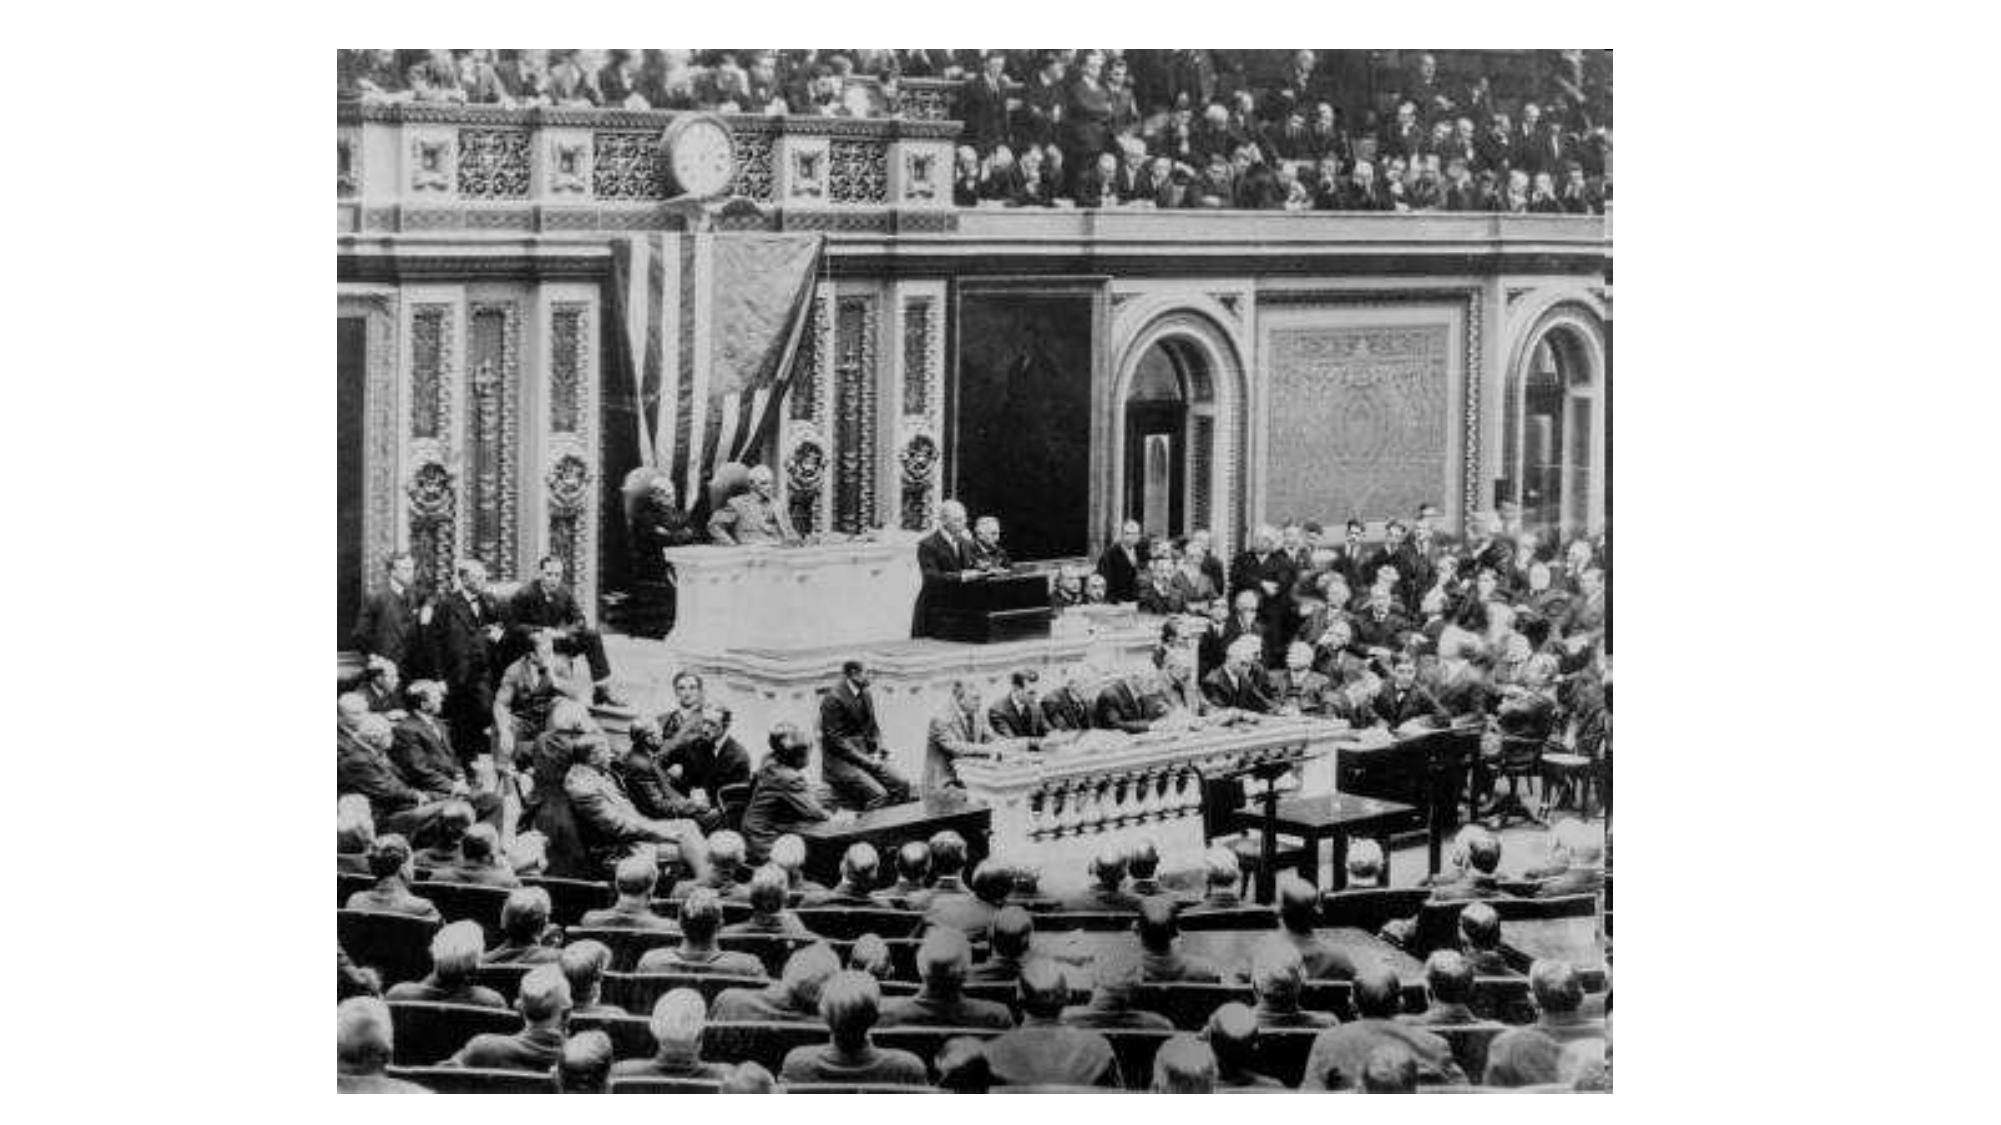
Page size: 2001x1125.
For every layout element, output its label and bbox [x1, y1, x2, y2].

picture [337, 49, 1613, 1094]
